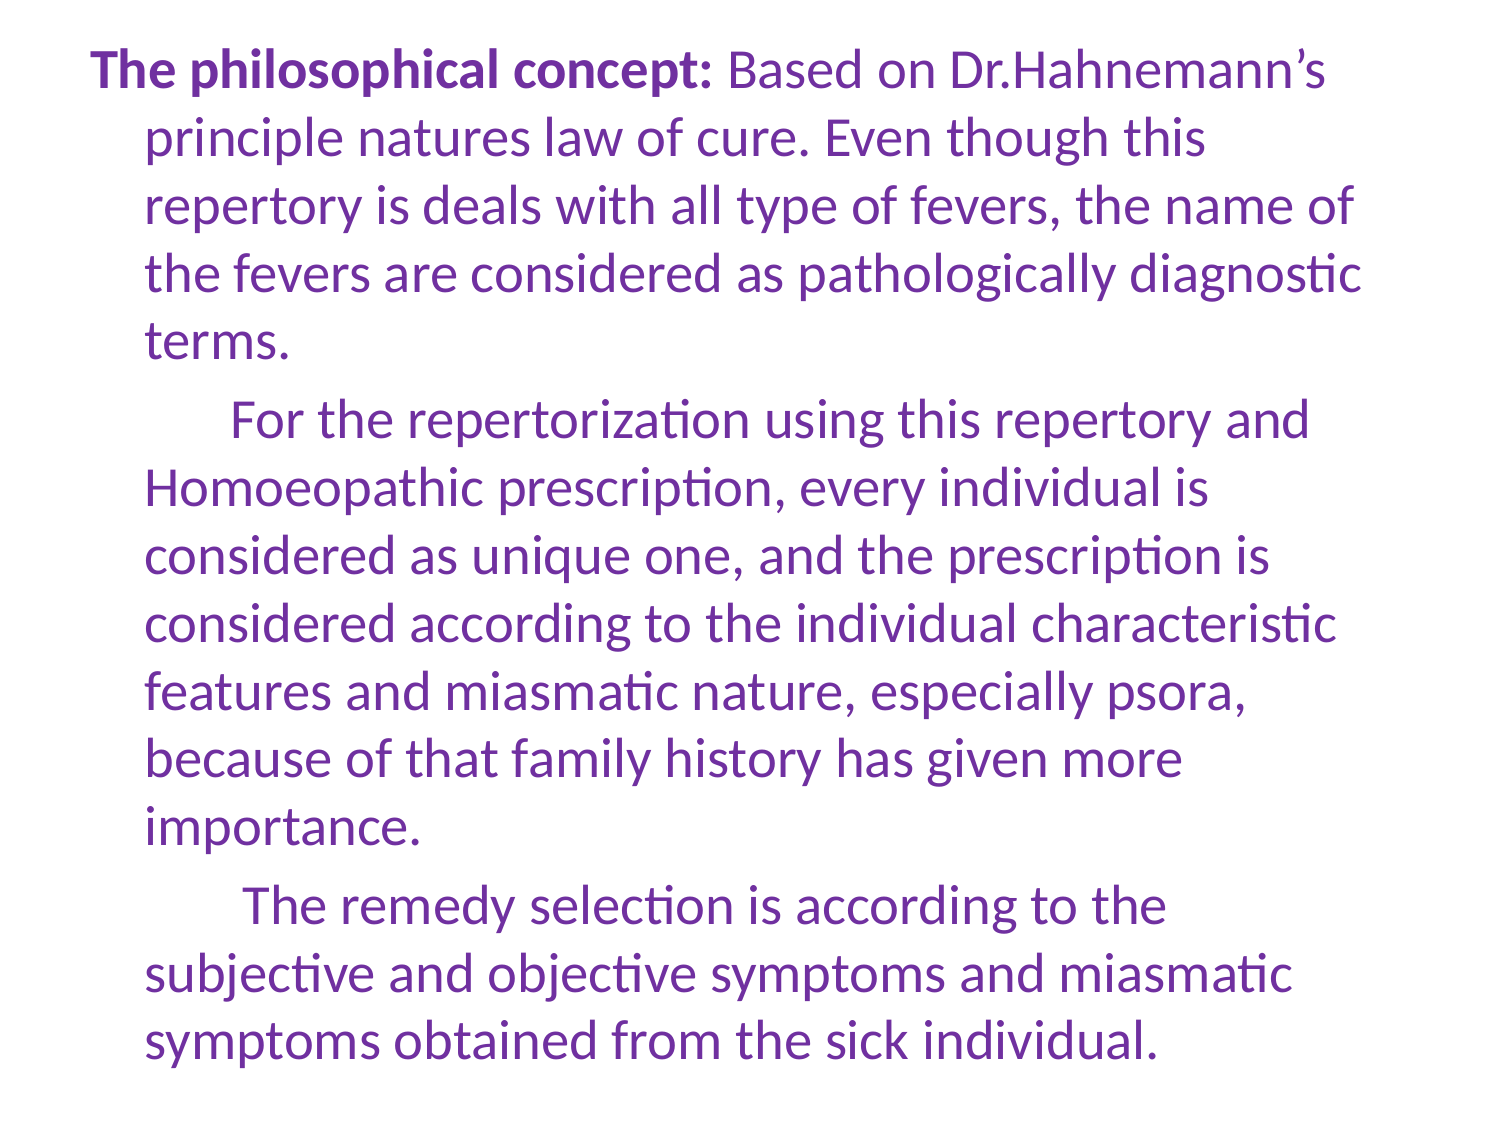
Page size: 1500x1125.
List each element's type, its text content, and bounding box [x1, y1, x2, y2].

list The philosophical concept: Based on Dr.Hahnemann’s principle natures law of cure. Even though this repertory is deals with all type of fevers, the name of the fevers are considered as pathologically diagnostic terms. For the repertorization using this repertory and Homoeopathic prescription, every individual is considered as unique one, and the prescription is considered according to the individual characteristic features and miasmatic nature, especially psora, because of that family history has given more importance. The remedy selection is according to the subjective and objective symptoms and miasmatic symptoms obtained from the sick individual. [75, 24, 1425, 1088]
